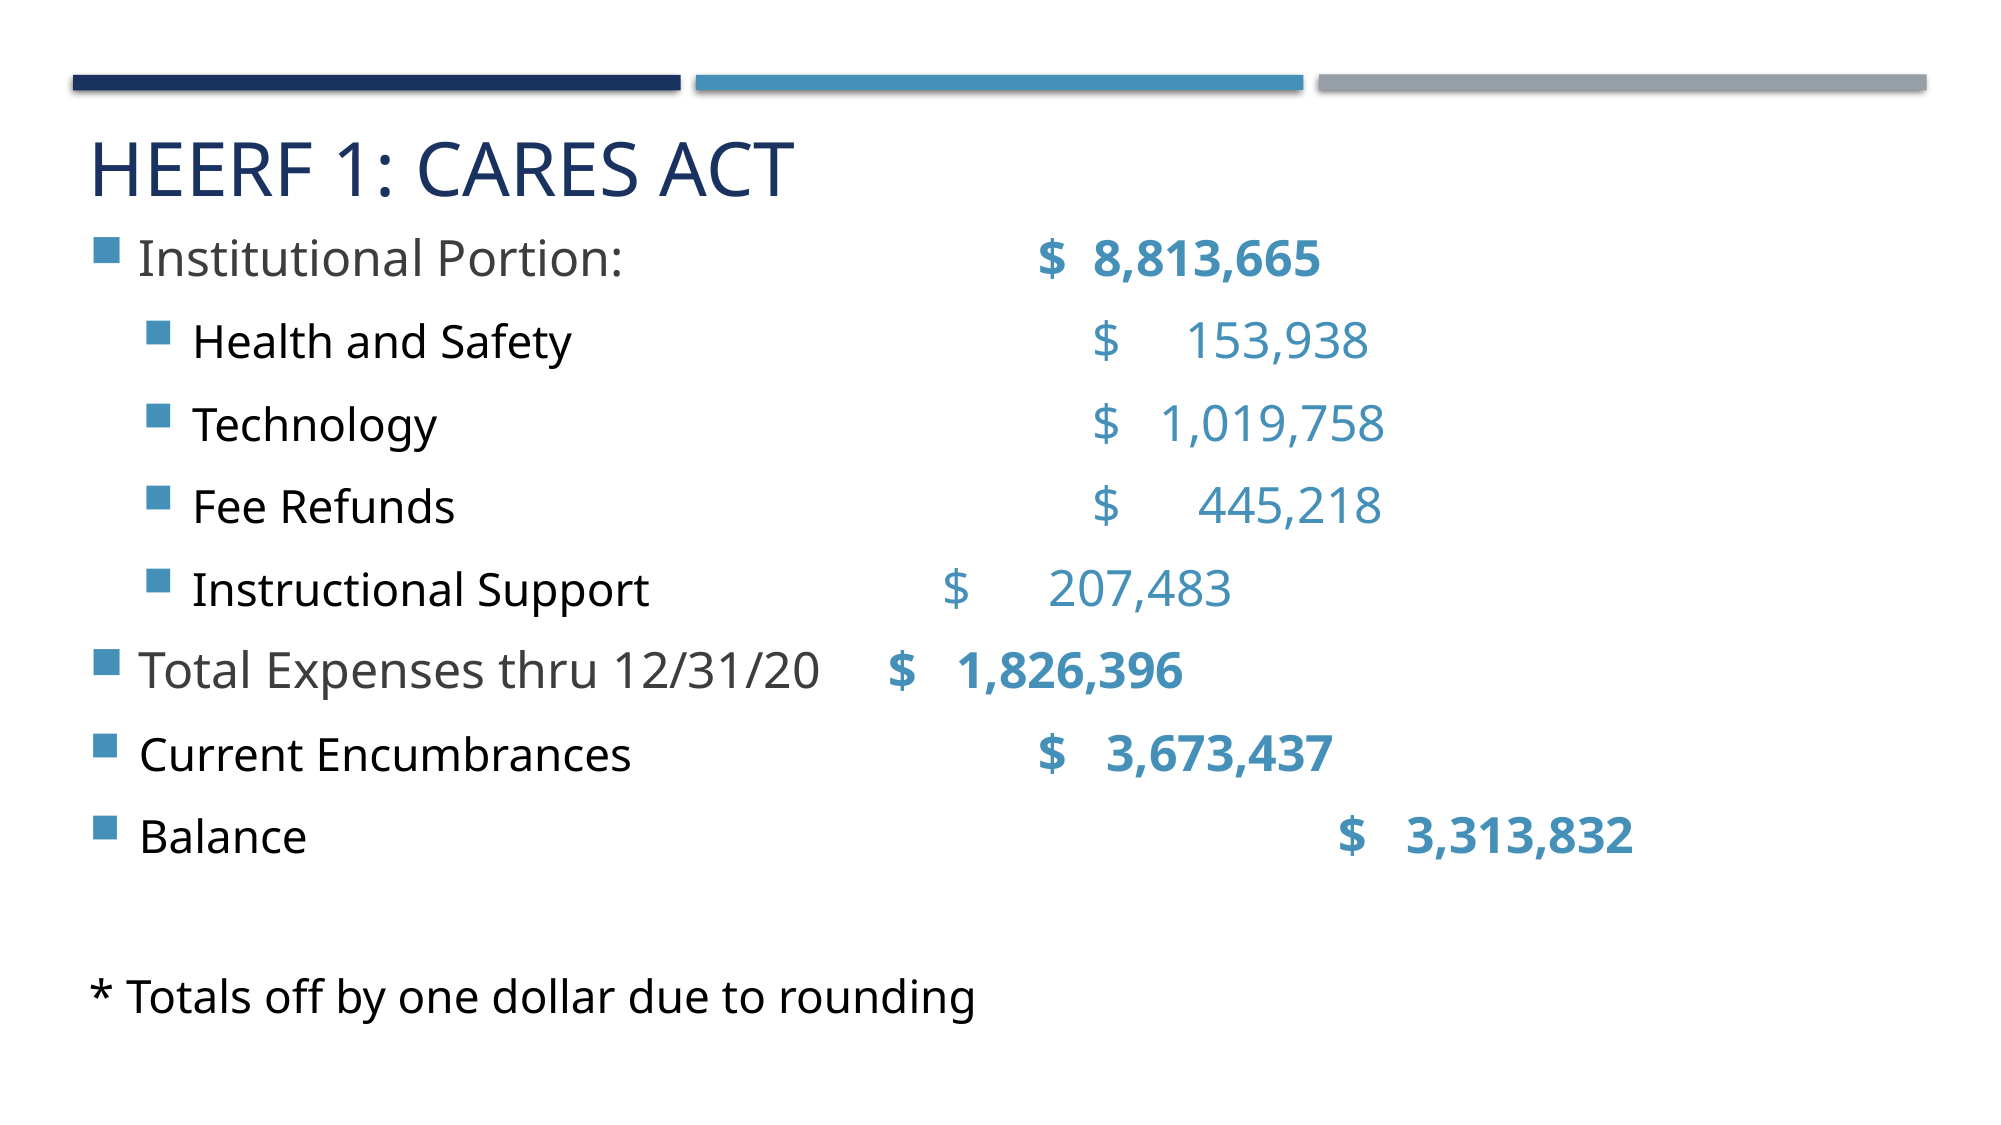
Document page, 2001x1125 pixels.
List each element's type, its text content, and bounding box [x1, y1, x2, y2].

title HEERF 1: CARES Act [73, 53, 1603, 218]
list Institutional Portion: $ 8,813,665 Health and Safety $ 153,938 Technology $ 1,019,758 Fee Refunds $ 445,218 Instructional Support $ 207,483 Total Expenses thru 12/31/20 $ 1,826,396 Current Encumbrances $ 3,673,437 Balance $ 3,313,832 * Totals off by one dollar due to rounding [73, 218, 1860, 1125]
